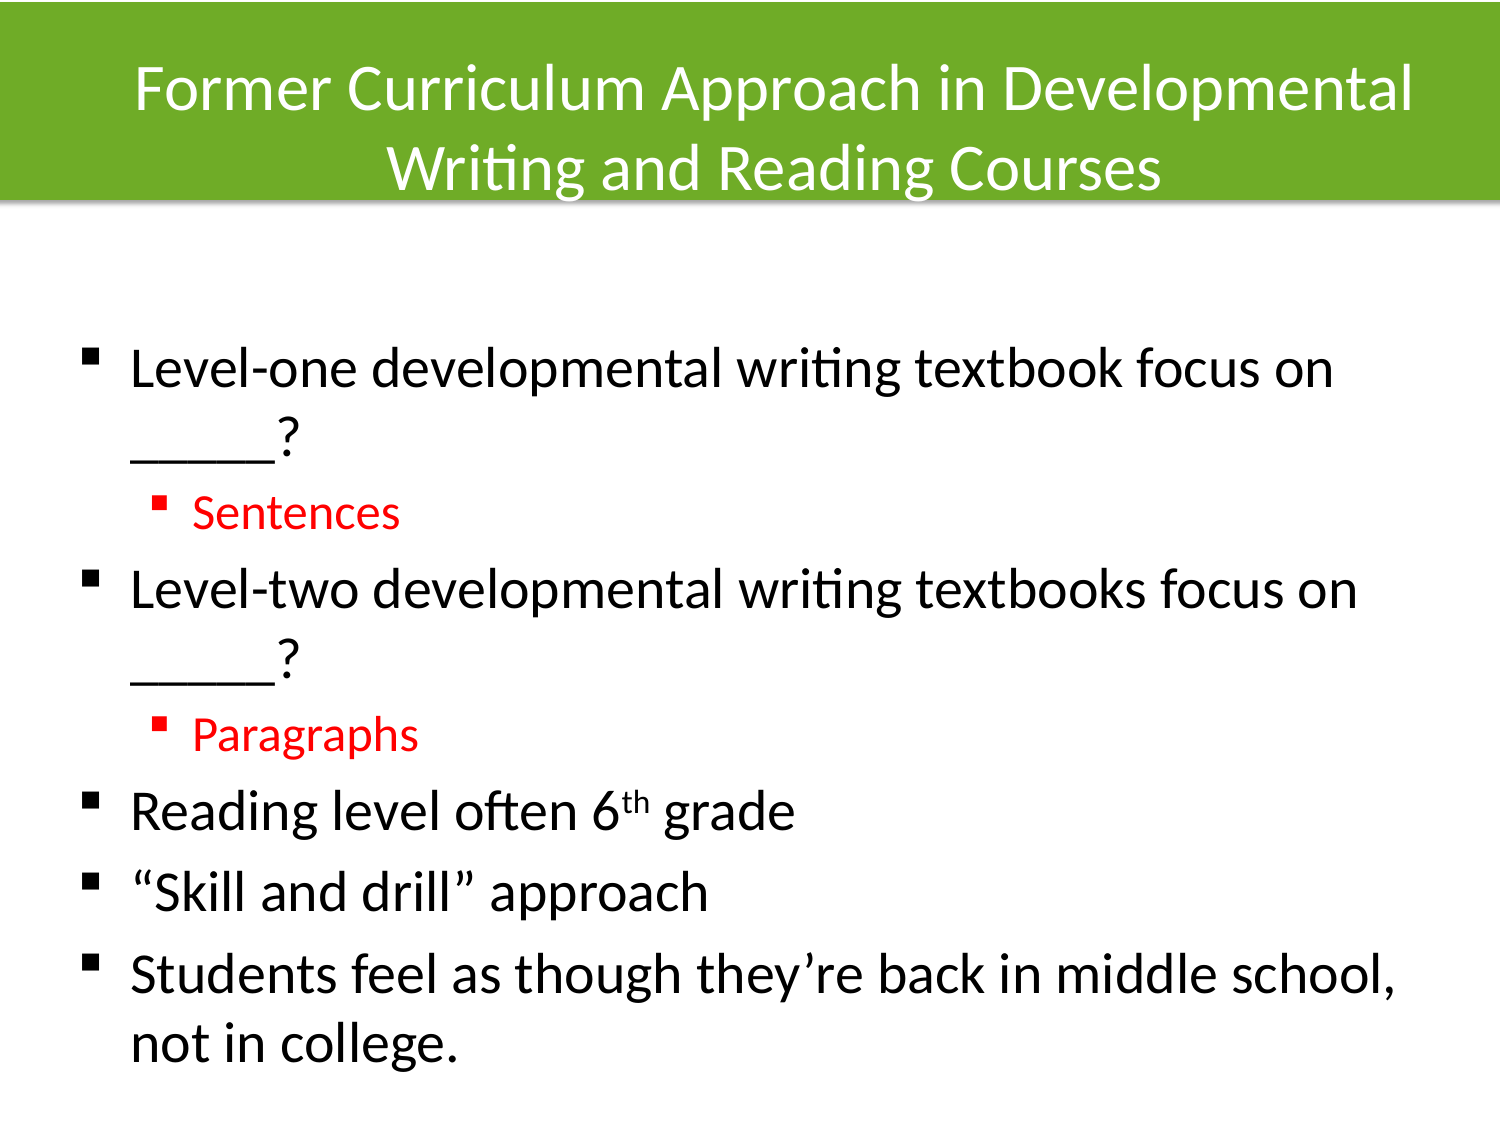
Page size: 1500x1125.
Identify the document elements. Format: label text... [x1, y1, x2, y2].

list Level-one developmental writing textbook focus on _____? Sentences Level-two developmental writing textbooks focus on _____? Paragraphs Reading level often 6th grade “Skill and drill” approach Students feel as though they’re back in middle school, not in college. [62, 262, 1464, 1088]
picture [0, 0, 1500, 210]
